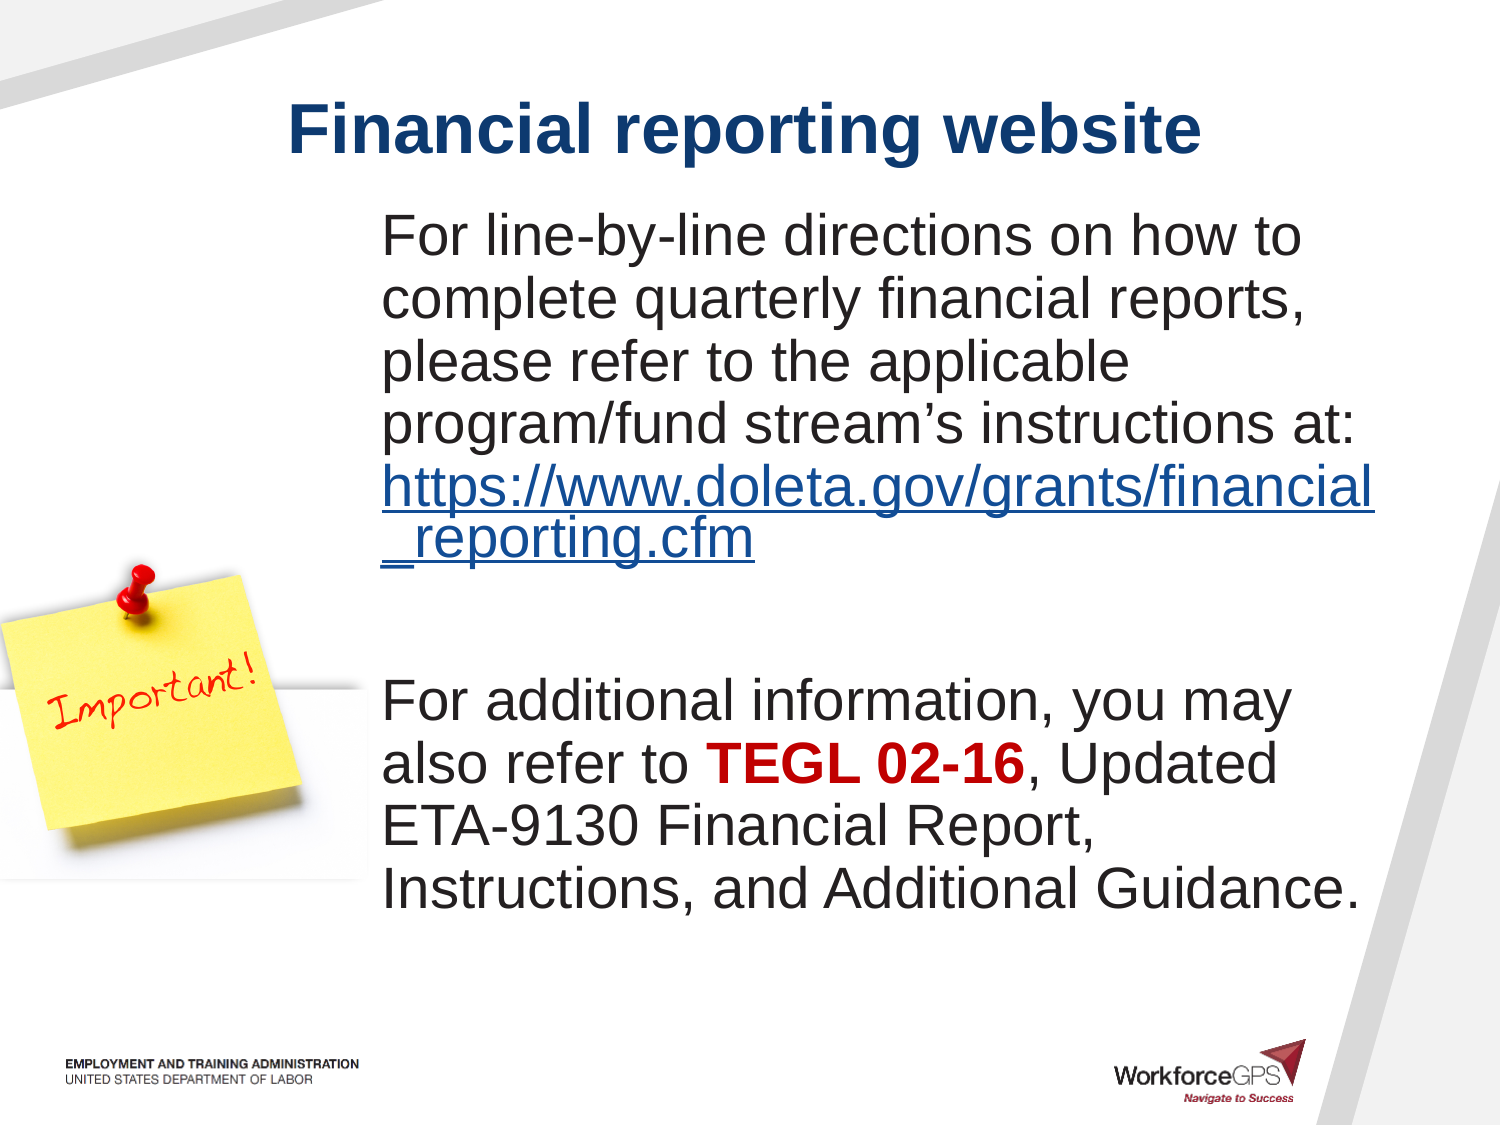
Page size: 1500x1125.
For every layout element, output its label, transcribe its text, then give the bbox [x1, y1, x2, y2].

title Financial reporting website [103, 59, 1409, 177]
picture [0, 564, 367, 879]
picture [59, 1053, 370, 1092]
picture [1112, 1038, 1308, 1105]
list For line-by-line directions on how to complete quarterly financial reports, please refer to the applicable program/fund stream’s instructions at: https://www.doleta.gov/grants/financial_reporting.cfm For additional information, you may also refer to TEGL 02-16, Updated ETA-9130 Financial Report, Instructions, and Additional Guidance. [366, 197, 1398, 894]
